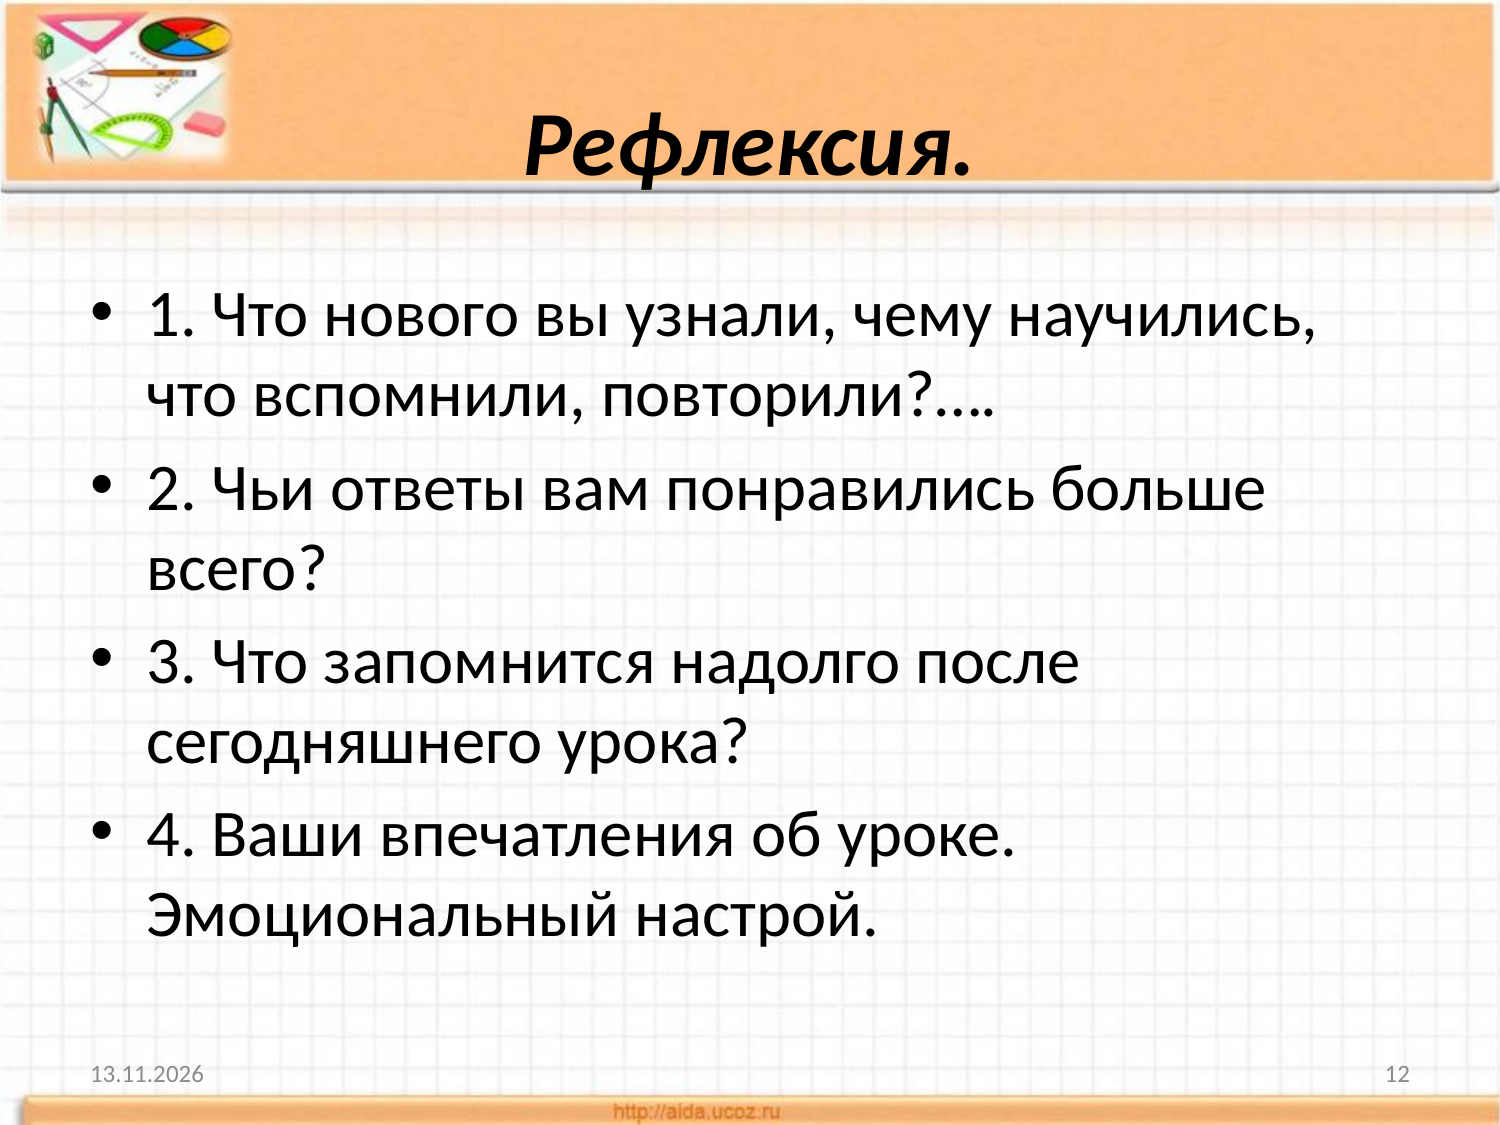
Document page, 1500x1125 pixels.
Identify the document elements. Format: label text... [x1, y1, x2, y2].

picture [0, 0, 1500, 1125]
list 1. Что нового вы узнали, чему научились, что вспомнили, повторили?…. 2. Чьи ответы вам понравились больше всего? 3. Что запомнится надолго после сегодняшнего урока? 4. Ваши впечатления об уроке. Эмоциональный настрой. [74, 262, 1426, 1006]
slide_number 12 [1074, 1042, 1425, 1103]
title Рефлексия. [74, 44, 1426, 233]
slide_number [75, 1042, 425, 1103]
